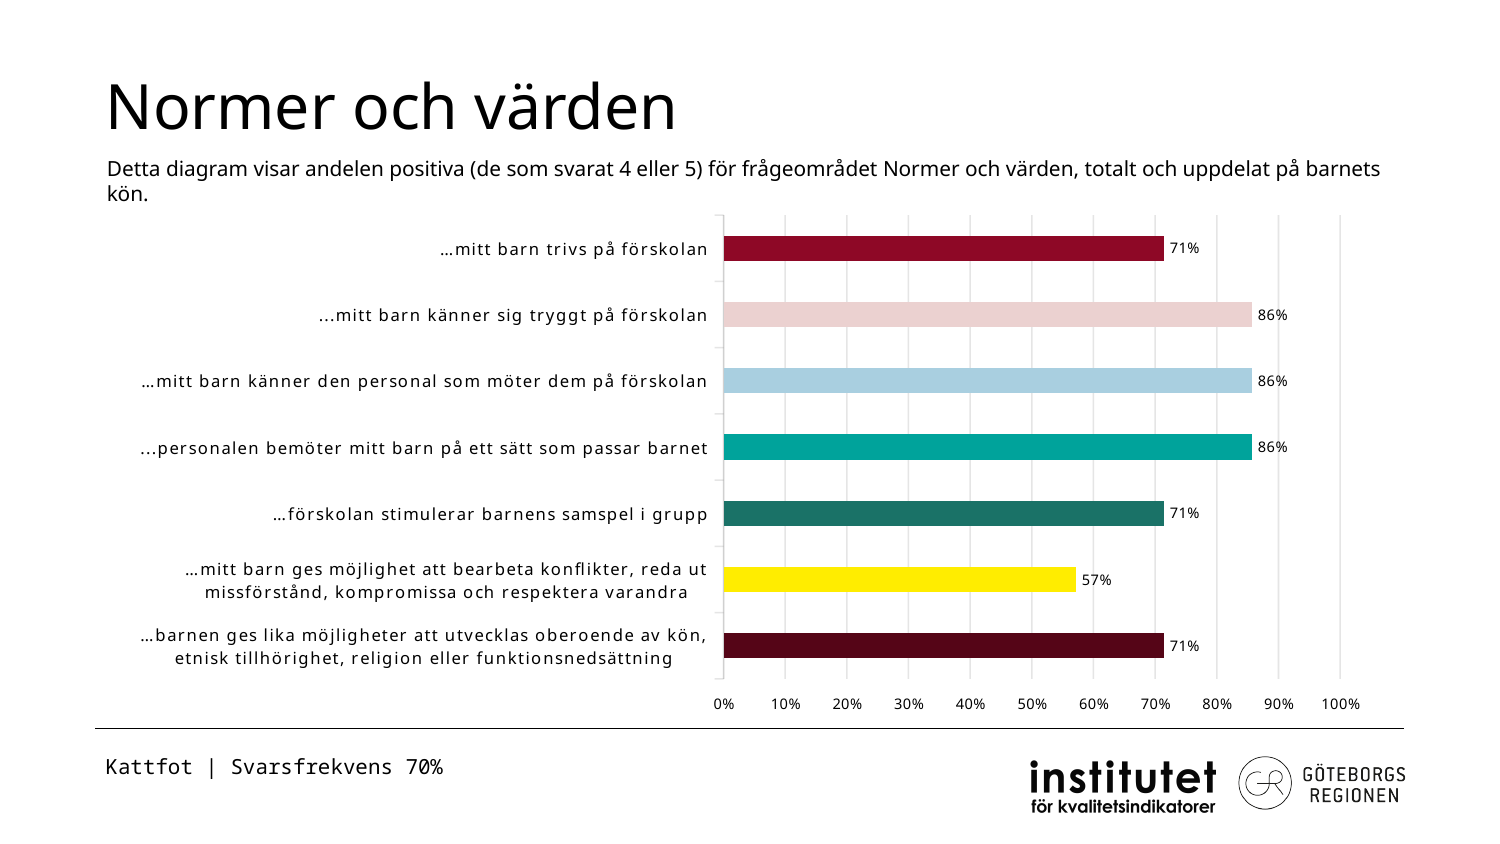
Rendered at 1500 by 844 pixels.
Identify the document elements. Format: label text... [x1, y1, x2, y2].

picture [1029, 753, 1218, 818]
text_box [118, 667, 1382, 753]
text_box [114, 204, 1385, 725]
text_box Detta diagram visar andelen positiva (de som svarat 4 eller 5) för frågeområdet Normer och värden, totalt och uppdelat på barnets kön. [92, 148, 1409, 213]
text_box Kattfot | Svarsfrekvens 70% [90, 746, 986, 787]
title Normer och värden [90, 59, 1412, 149]
